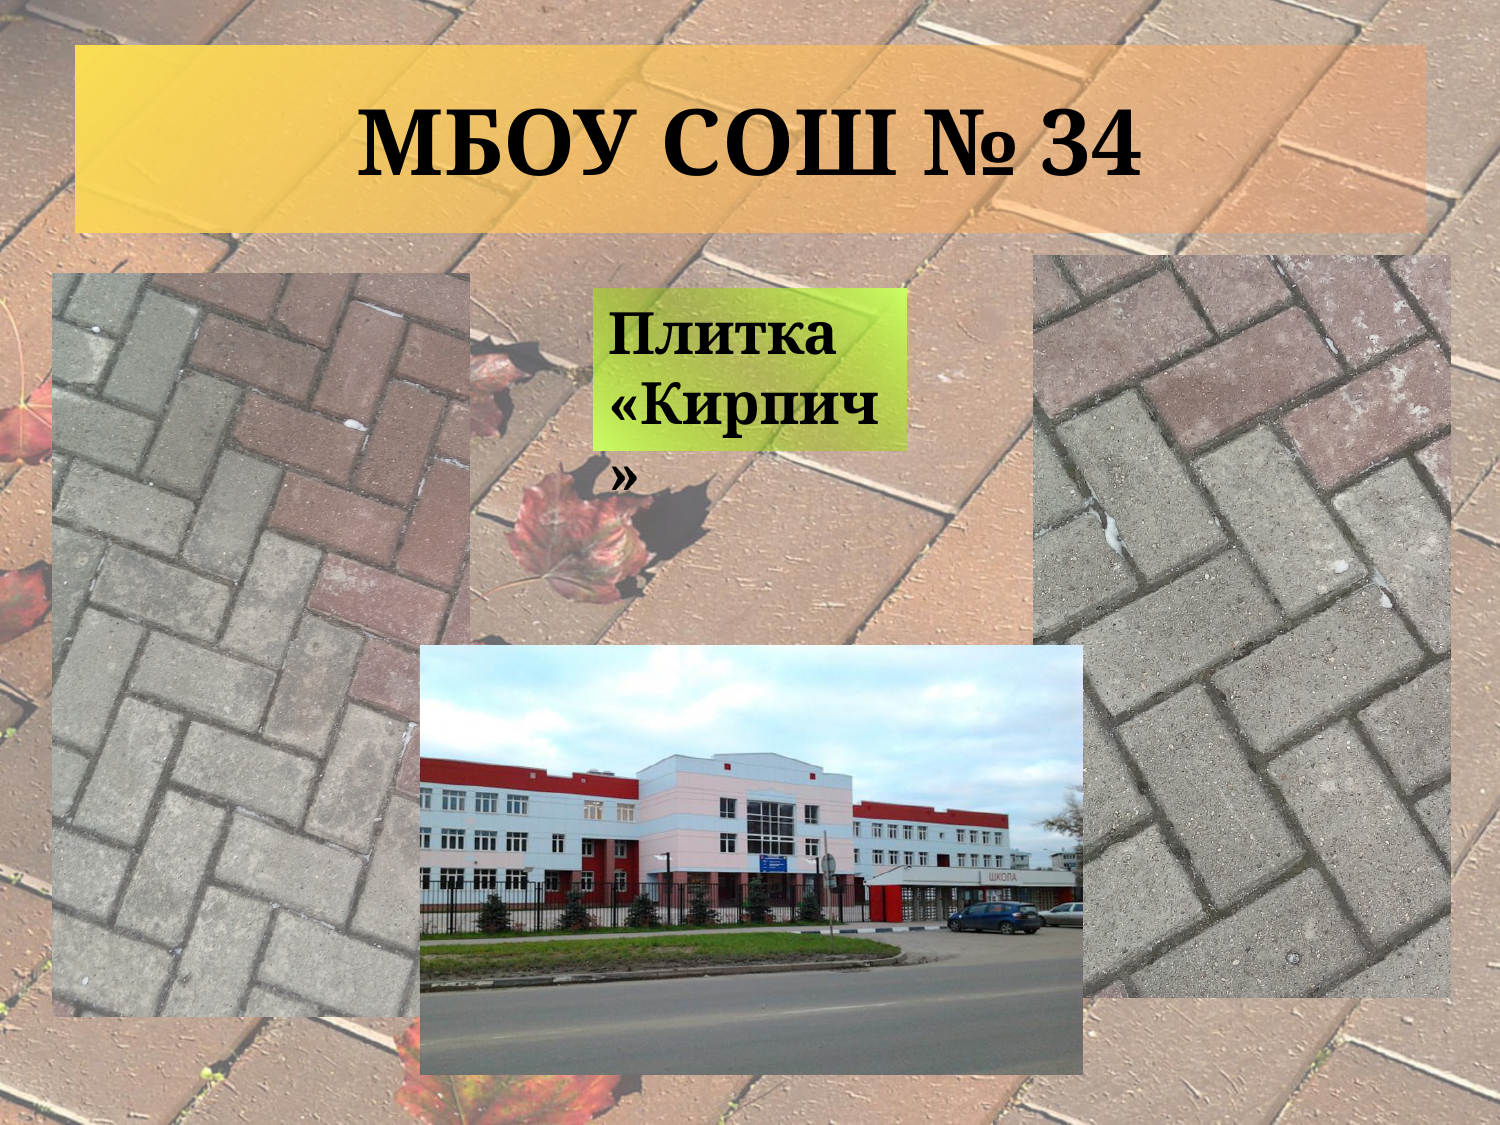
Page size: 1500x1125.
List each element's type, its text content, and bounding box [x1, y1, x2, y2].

title МБОУ СОШ № 34 [75, 45, 1425, 233]
text_box Плитка «Кирпич» [593, 288, 907, 451]
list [52, 273, 470, 1017]
picture [419, 644, 1084, 1076]
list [1033, 255, 1451, 998]
